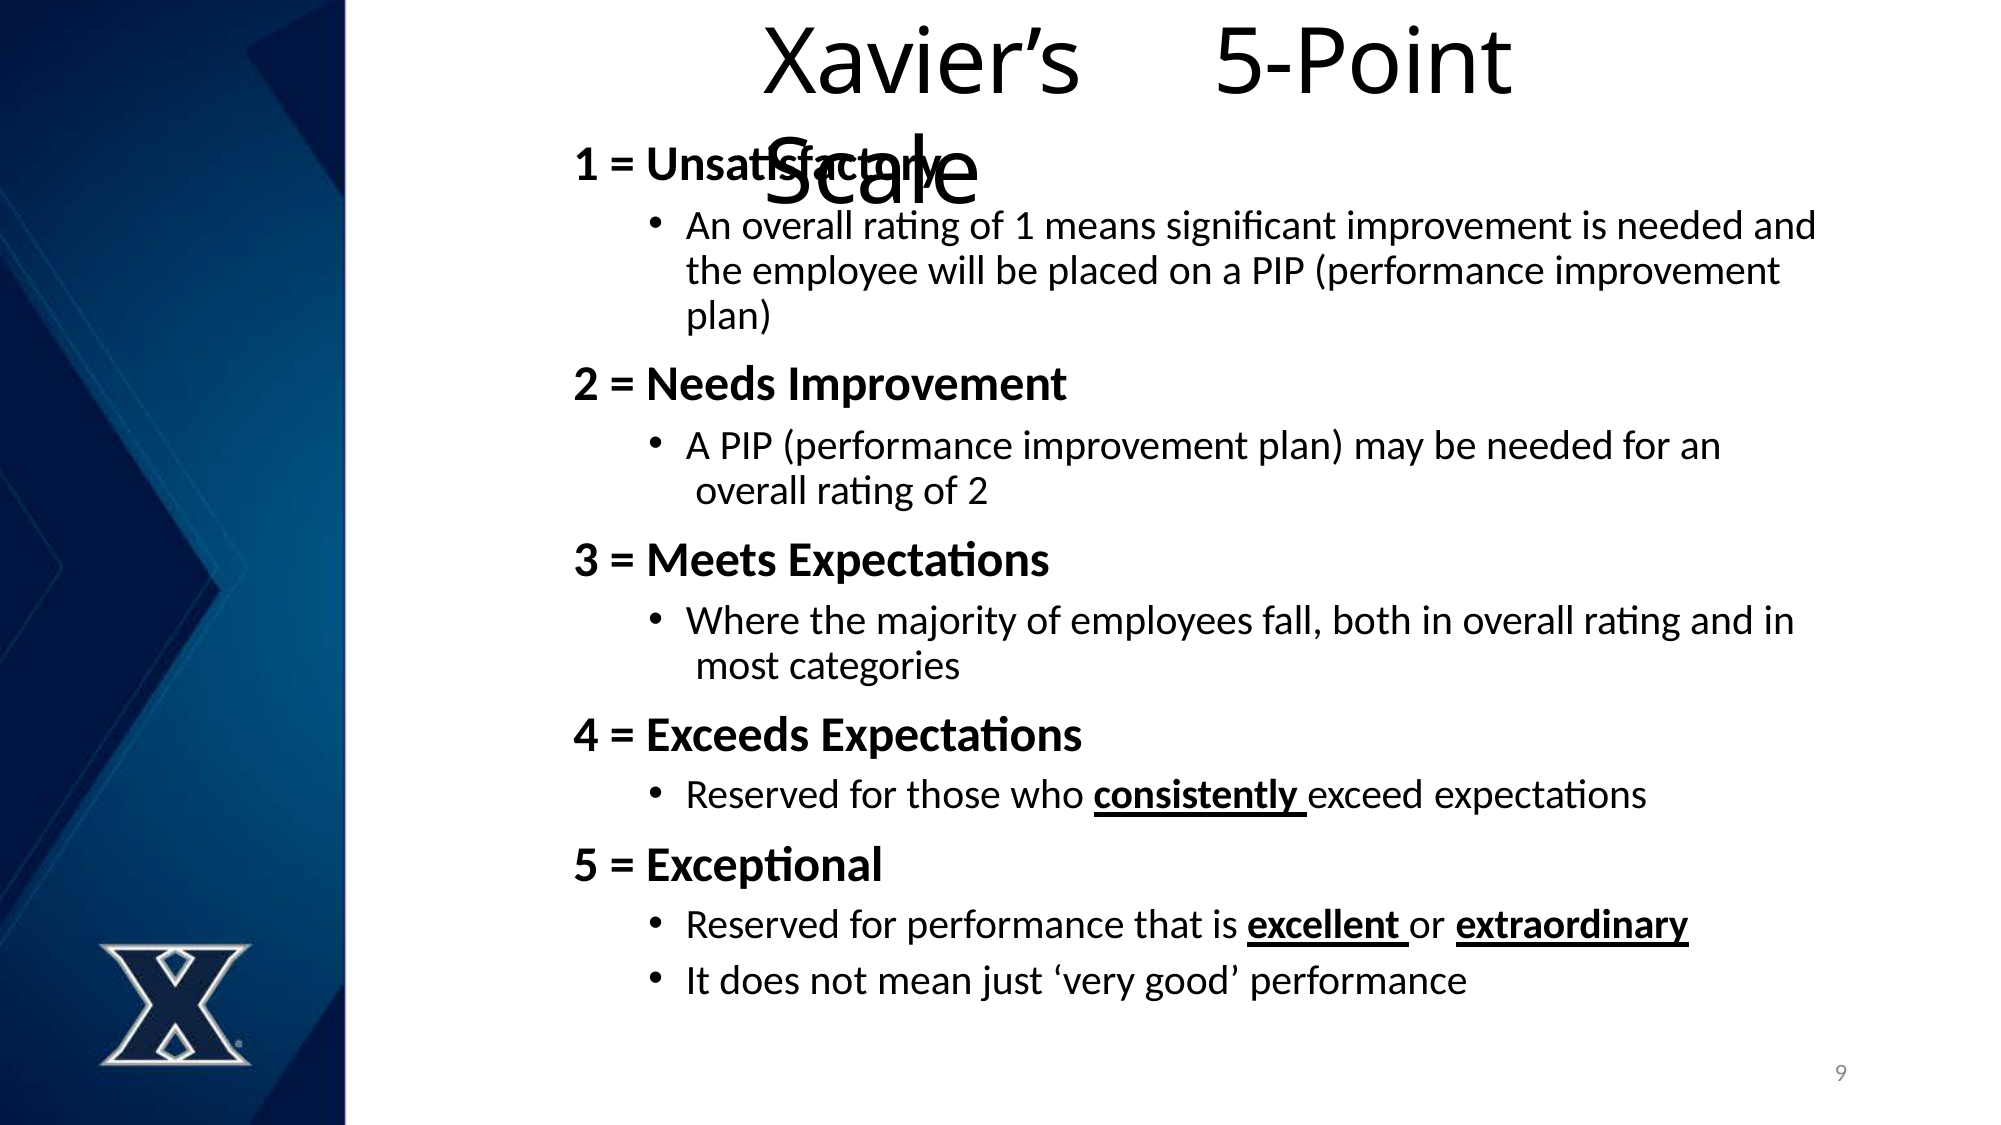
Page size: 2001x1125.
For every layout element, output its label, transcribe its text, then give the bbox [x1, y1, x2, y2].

text_box 1 = Unsatisfactory An overall rating of 1 means significant improvement is needed and the employee will be placed on a PIP (performance improvement plan) 2 = Needs Improvement A PIP (performance improvement plan) may be needed for an overall rating of 2 3 = Meets Expectations Where the majority of employees fall, both in overall rating and in most categories 4 = Exceeds Expectations Reserved for those who consistently exceed expectations 5 = Exceptional Reserved for performance that is excellent or extraordinary It does not mean just ‘very good’ performance [571, 130, 1829, 1003]
title Xavier’s 5-Point Scale [761, 2, 1549, 130]
text_box 9 [1830, 1060, 1852, 1087]
picture [0, 0, 2000, 1125]
